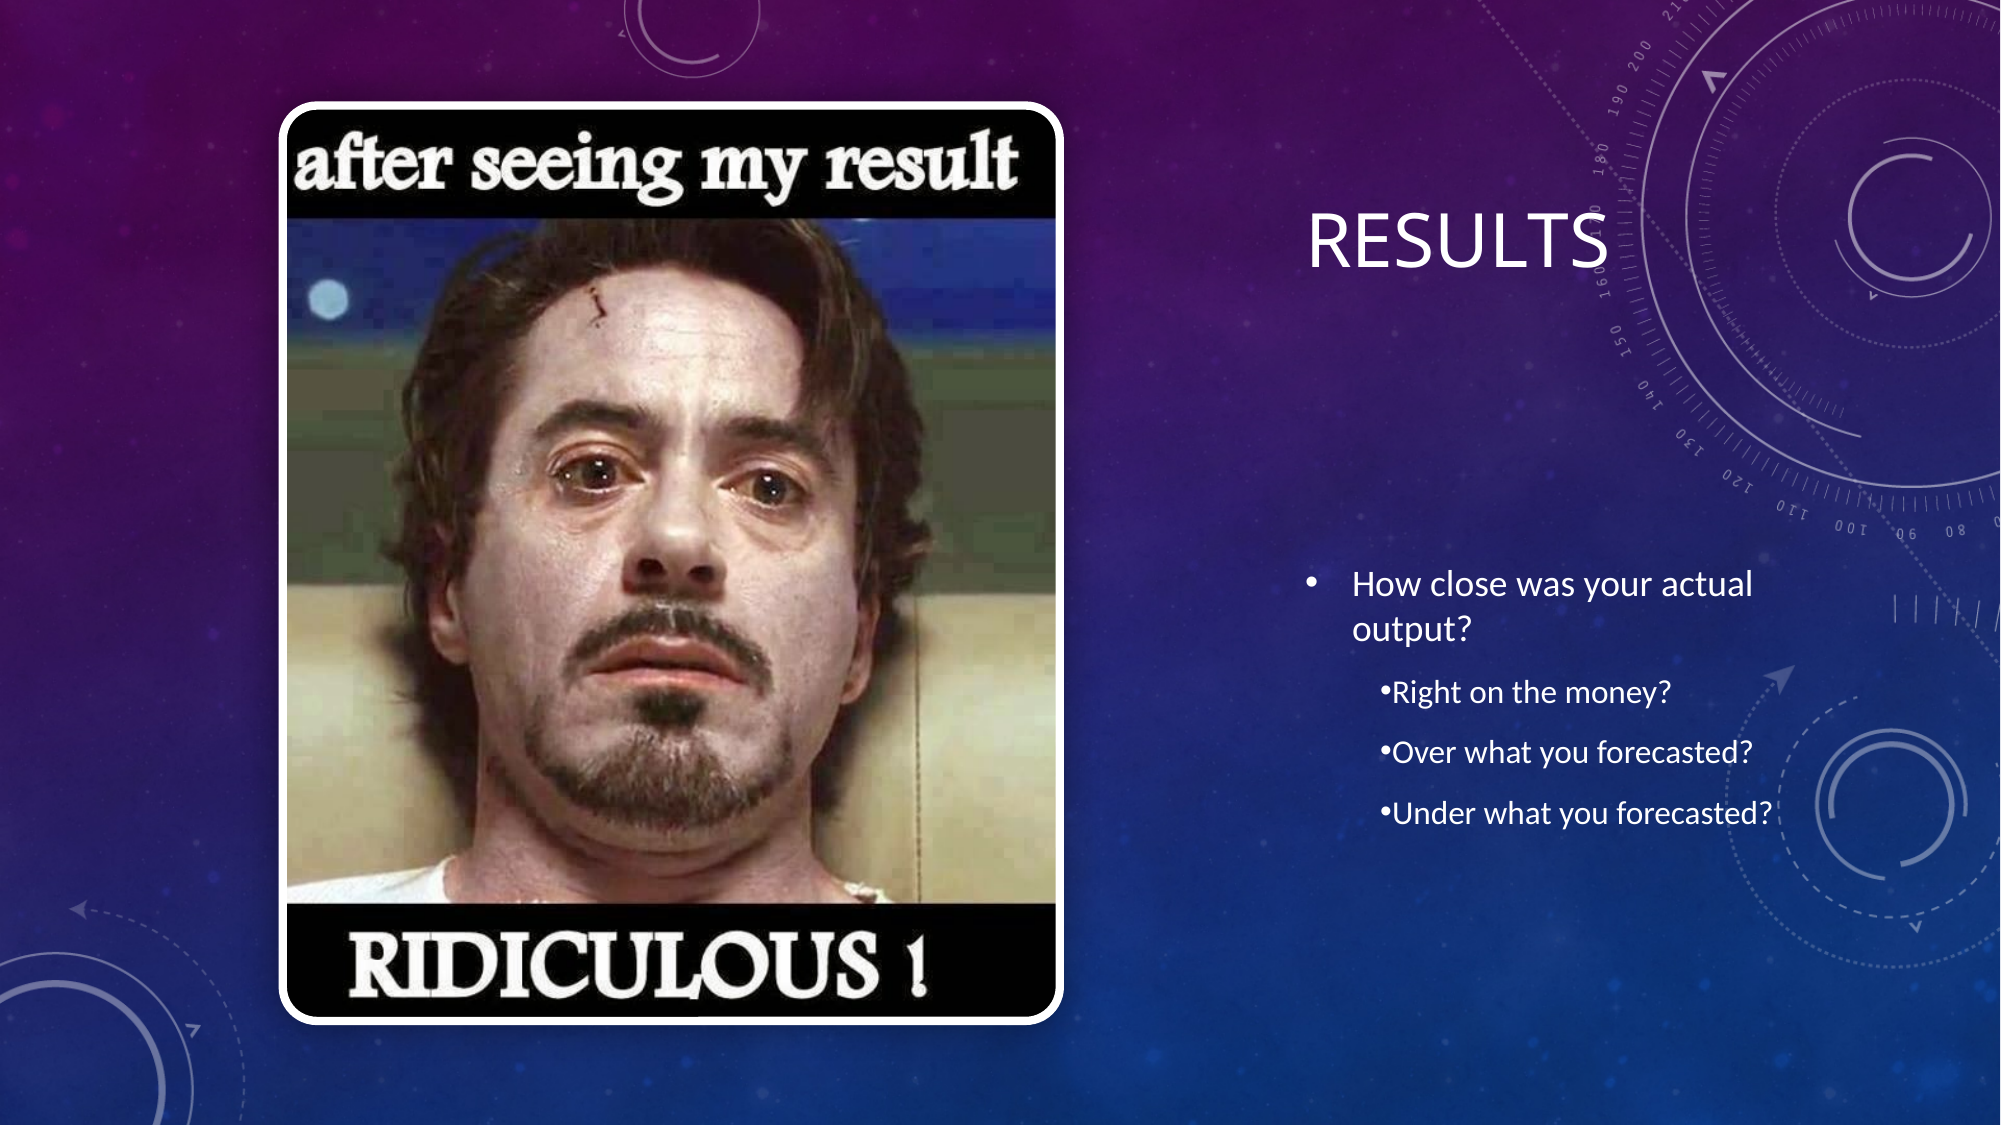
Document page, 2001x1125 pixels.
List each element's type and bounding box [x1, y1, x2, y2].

list [282, 105, 1061, 1022]
picture [0, 0, 2001, 1125]
